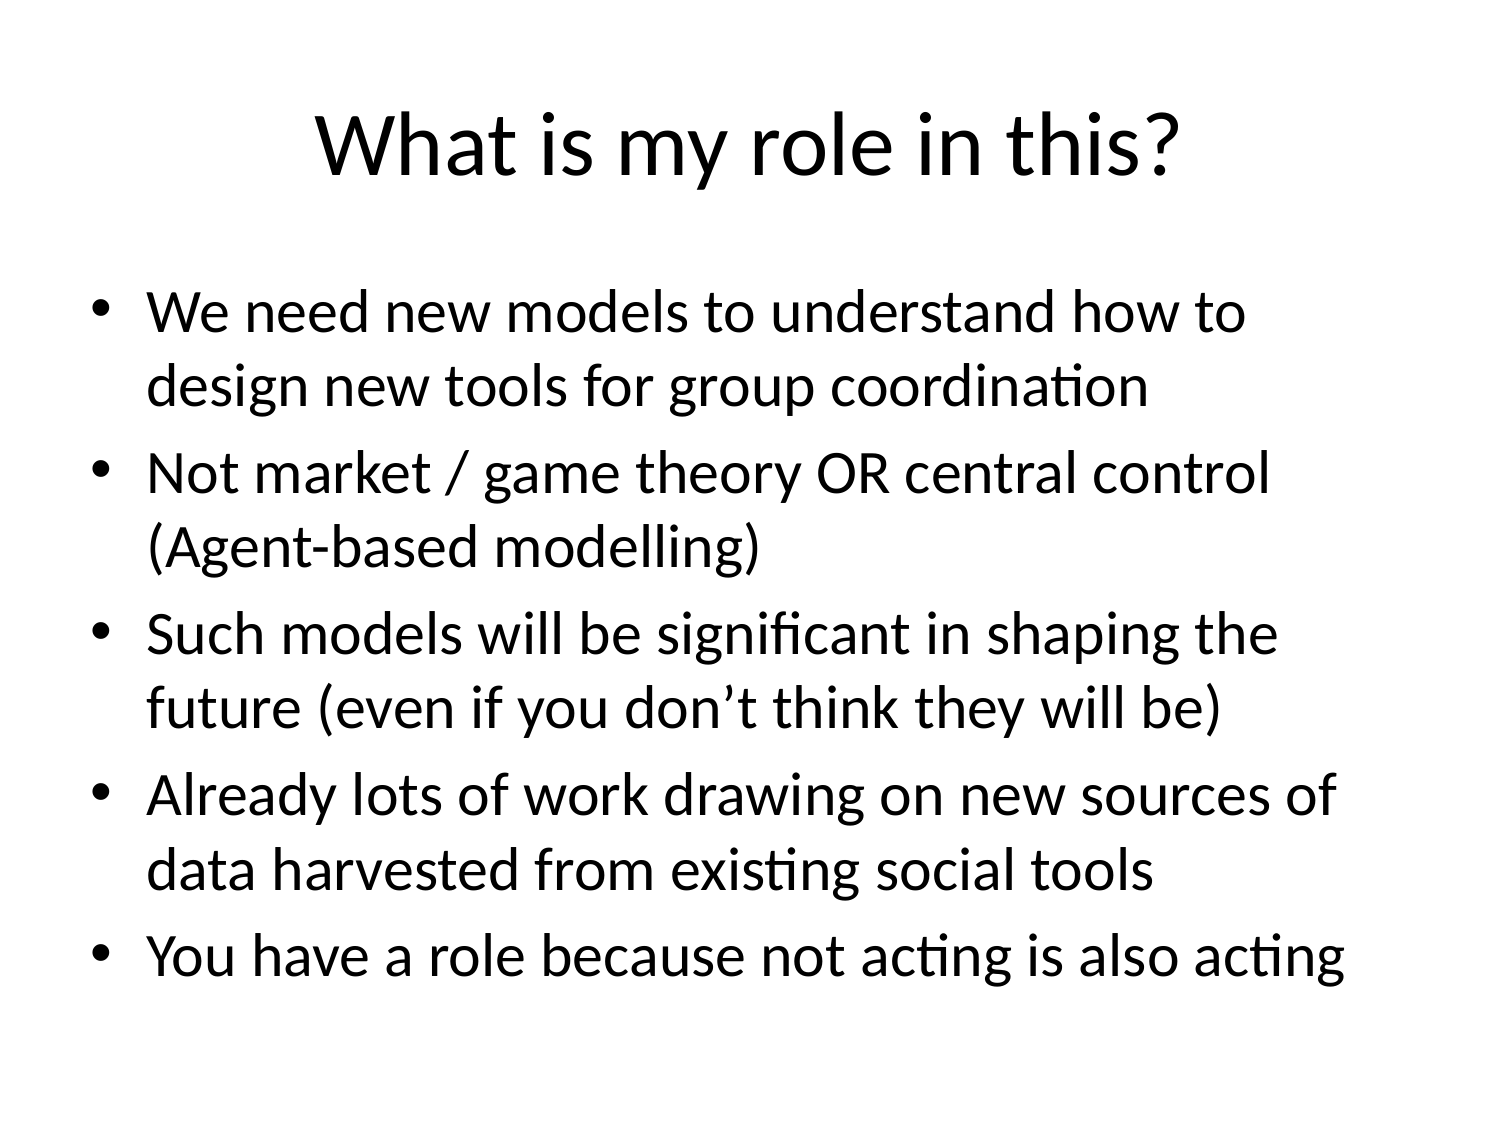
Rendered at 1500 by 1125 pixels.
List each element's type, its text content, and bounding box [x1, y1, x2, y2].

title What is my role in this? [75, 45, 1425, 233]
list We need new models to understand how to design new tools for group coordination Not market / game theory OR central control (Agent-based modelling) Such models will be significant in shaping the future (even if you don’t think they will be) Already lots of work drawing on new sources of data harvested from existing social tools You have a role because not acting is also acting [75, 262, 1425, 1005]
